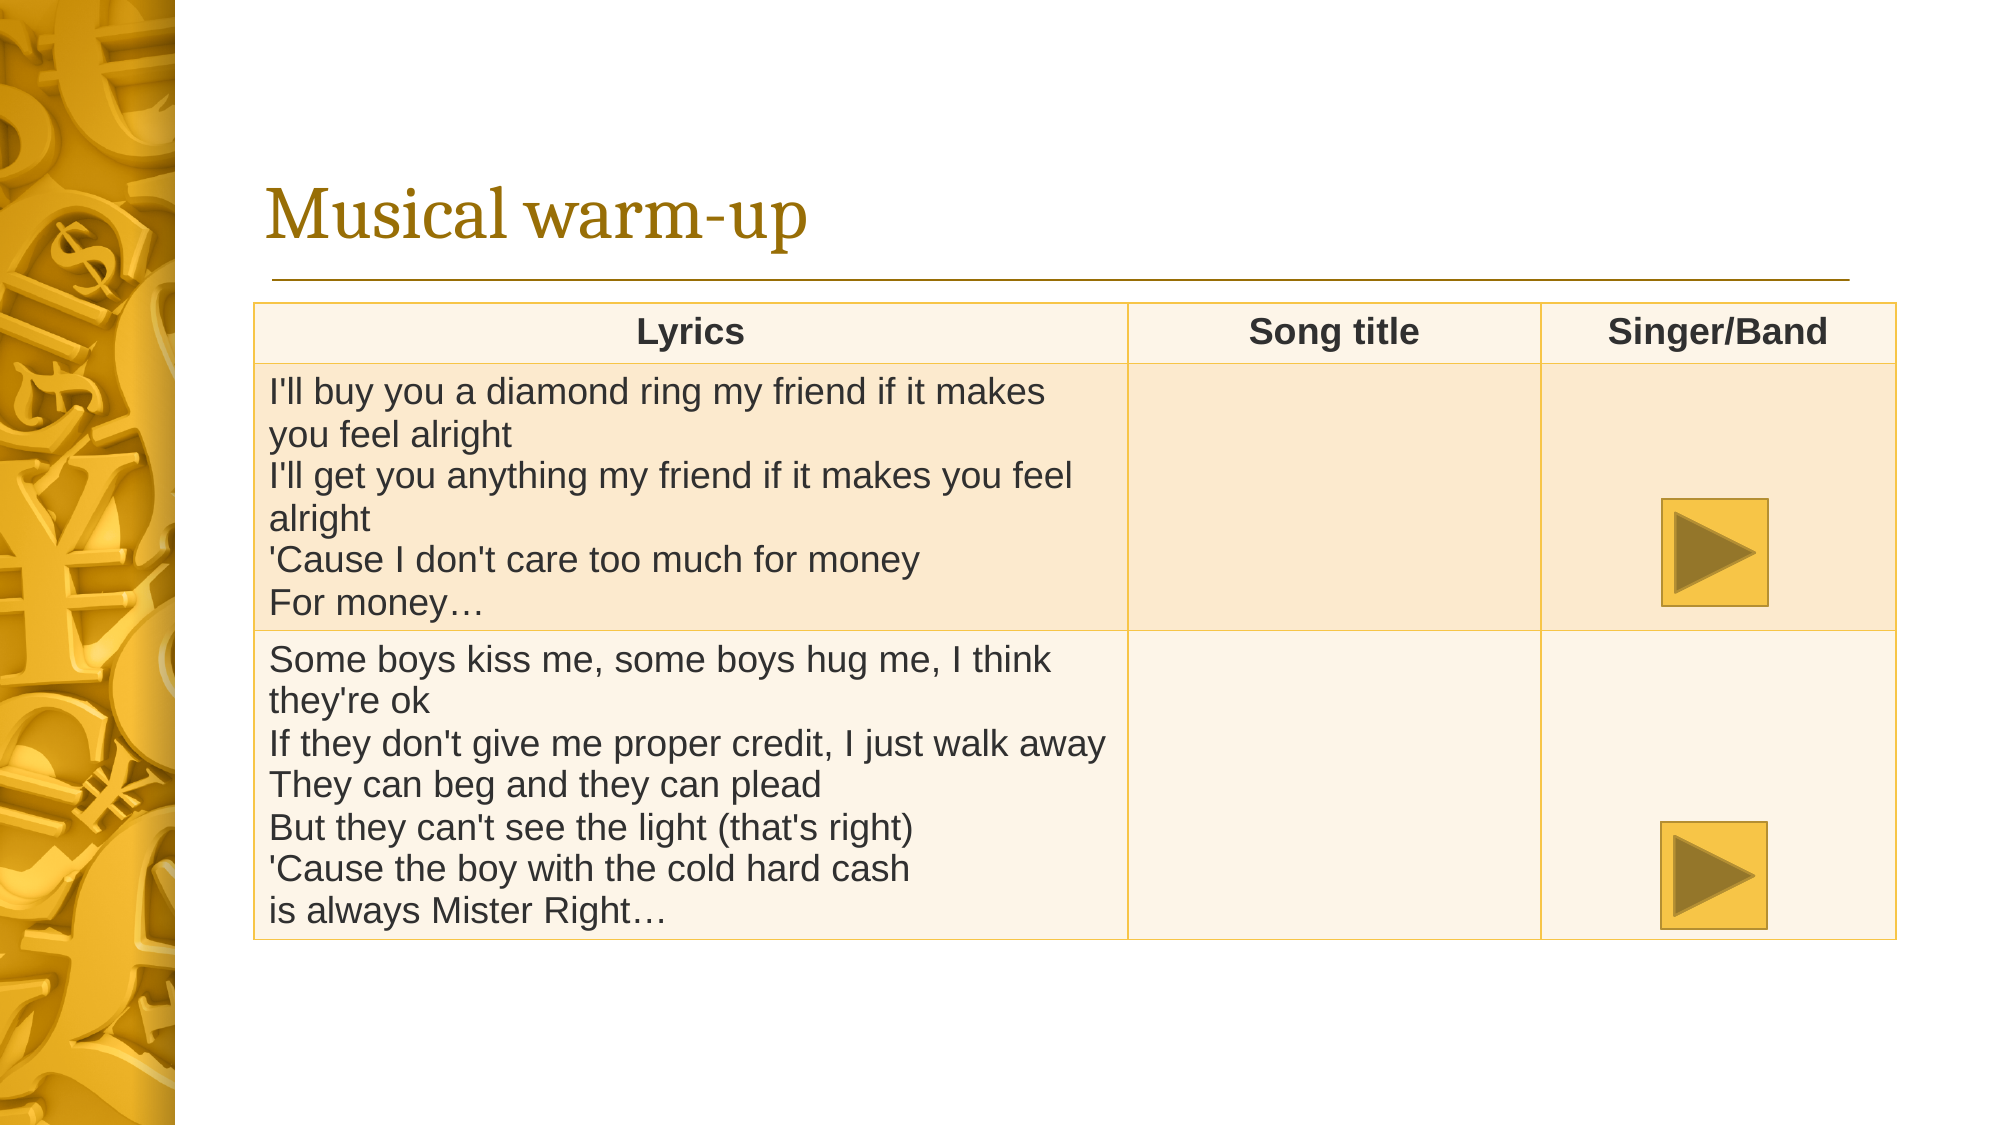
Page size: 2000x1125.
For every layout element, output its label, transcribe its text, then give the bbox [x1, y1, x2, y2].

text_box [1661, 822, 1768, 930]
picture [0, 0, 175, 1125]
table_cell [1542, 364, 1895, 630]
table_cell [1542, 631, 1895, 939]
table_cell I'll buy you a diamond ring my friend if it makes you feel alright I'll get you anything my friend if it makes you feel alright 'Cause I don't care too much for money For money… [255, 364, 1127, 630]
table_cell [1129, 631, 1540, 939]
table_cell [1129, 364, 1540, 630]
title Musical warm-up [249, 62, 1863, 263]
table_header Song title [1129, 304, 1540, 363]
table_header Singer/Band [1542, 304, 1895, 363]
table_header Lyrics [255, 304, 1127, 363]
text_box [1661, 499, 1769, 607]
table_cell Some boys kiss me, some boys hug me, I think they're ok If they don't give me proper credit, I just walk away They can beg and they can plead But they can't see the light (that's right) 'Cause the boy with the cold hard cash is always Mister Right… [255, 631, 1127, 939]
